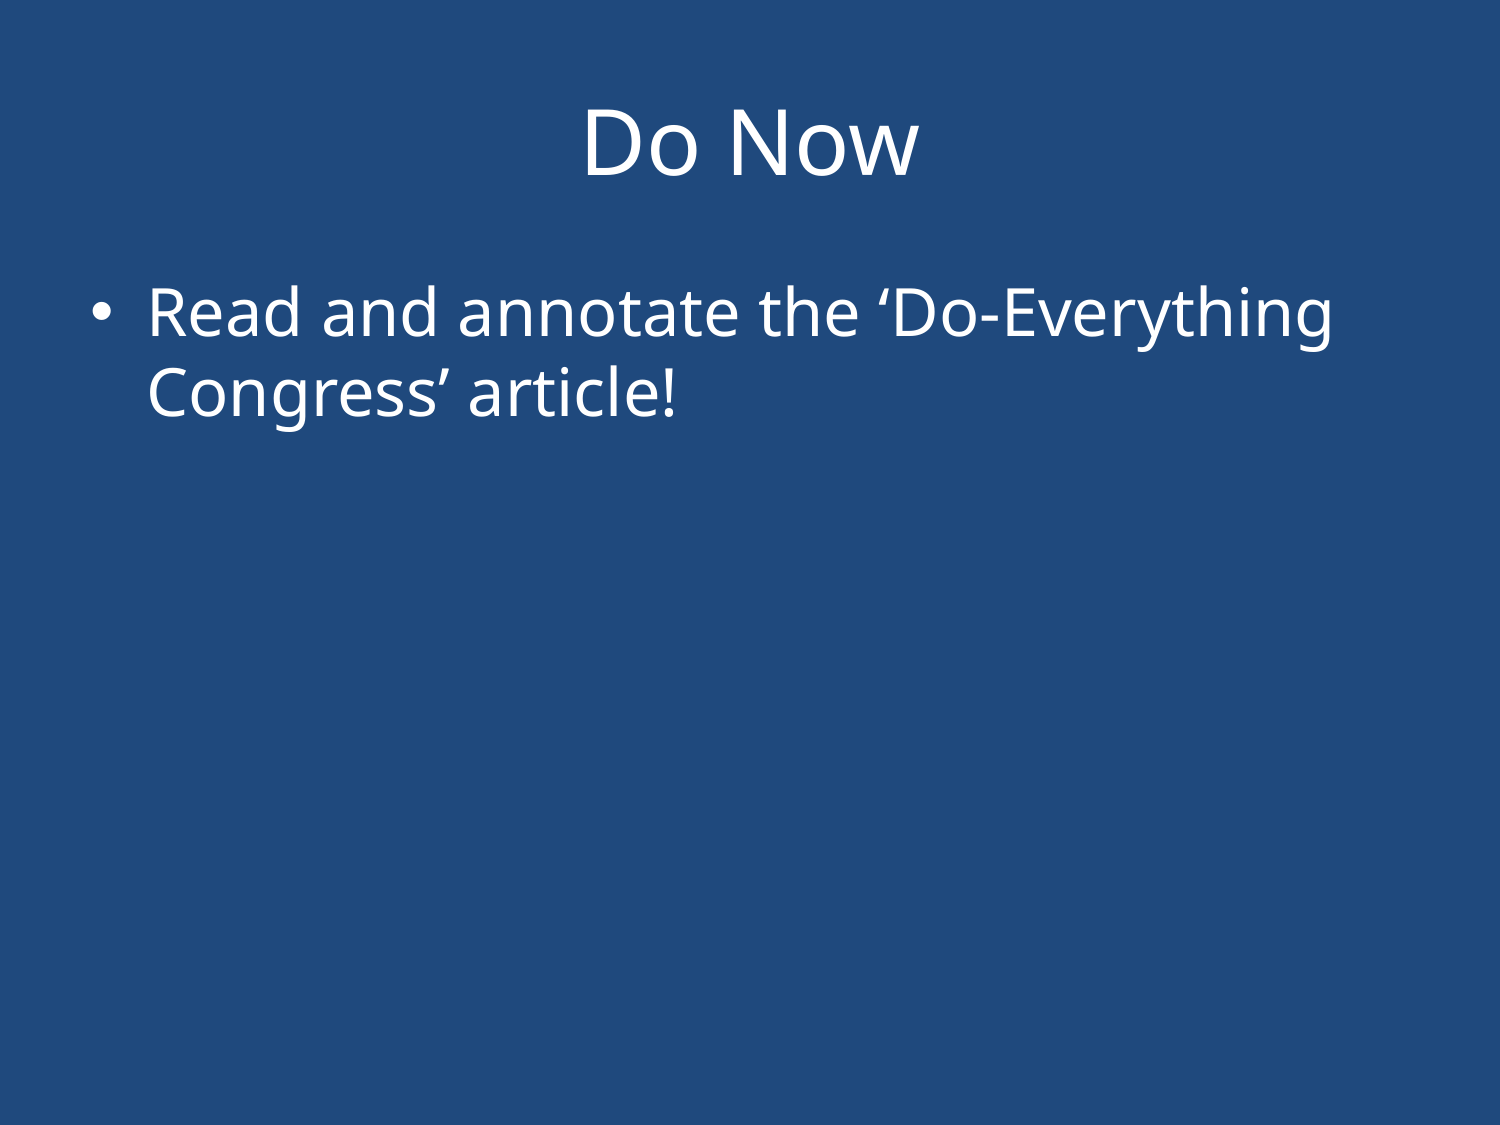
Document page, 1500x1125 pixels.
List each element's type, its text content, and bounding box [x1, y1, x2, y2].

list Read and annotate the ‘Do-Everything Congress’ article! [75, 262, 1425, 1005]
title Do Now [75, 45, 1425, 233]
